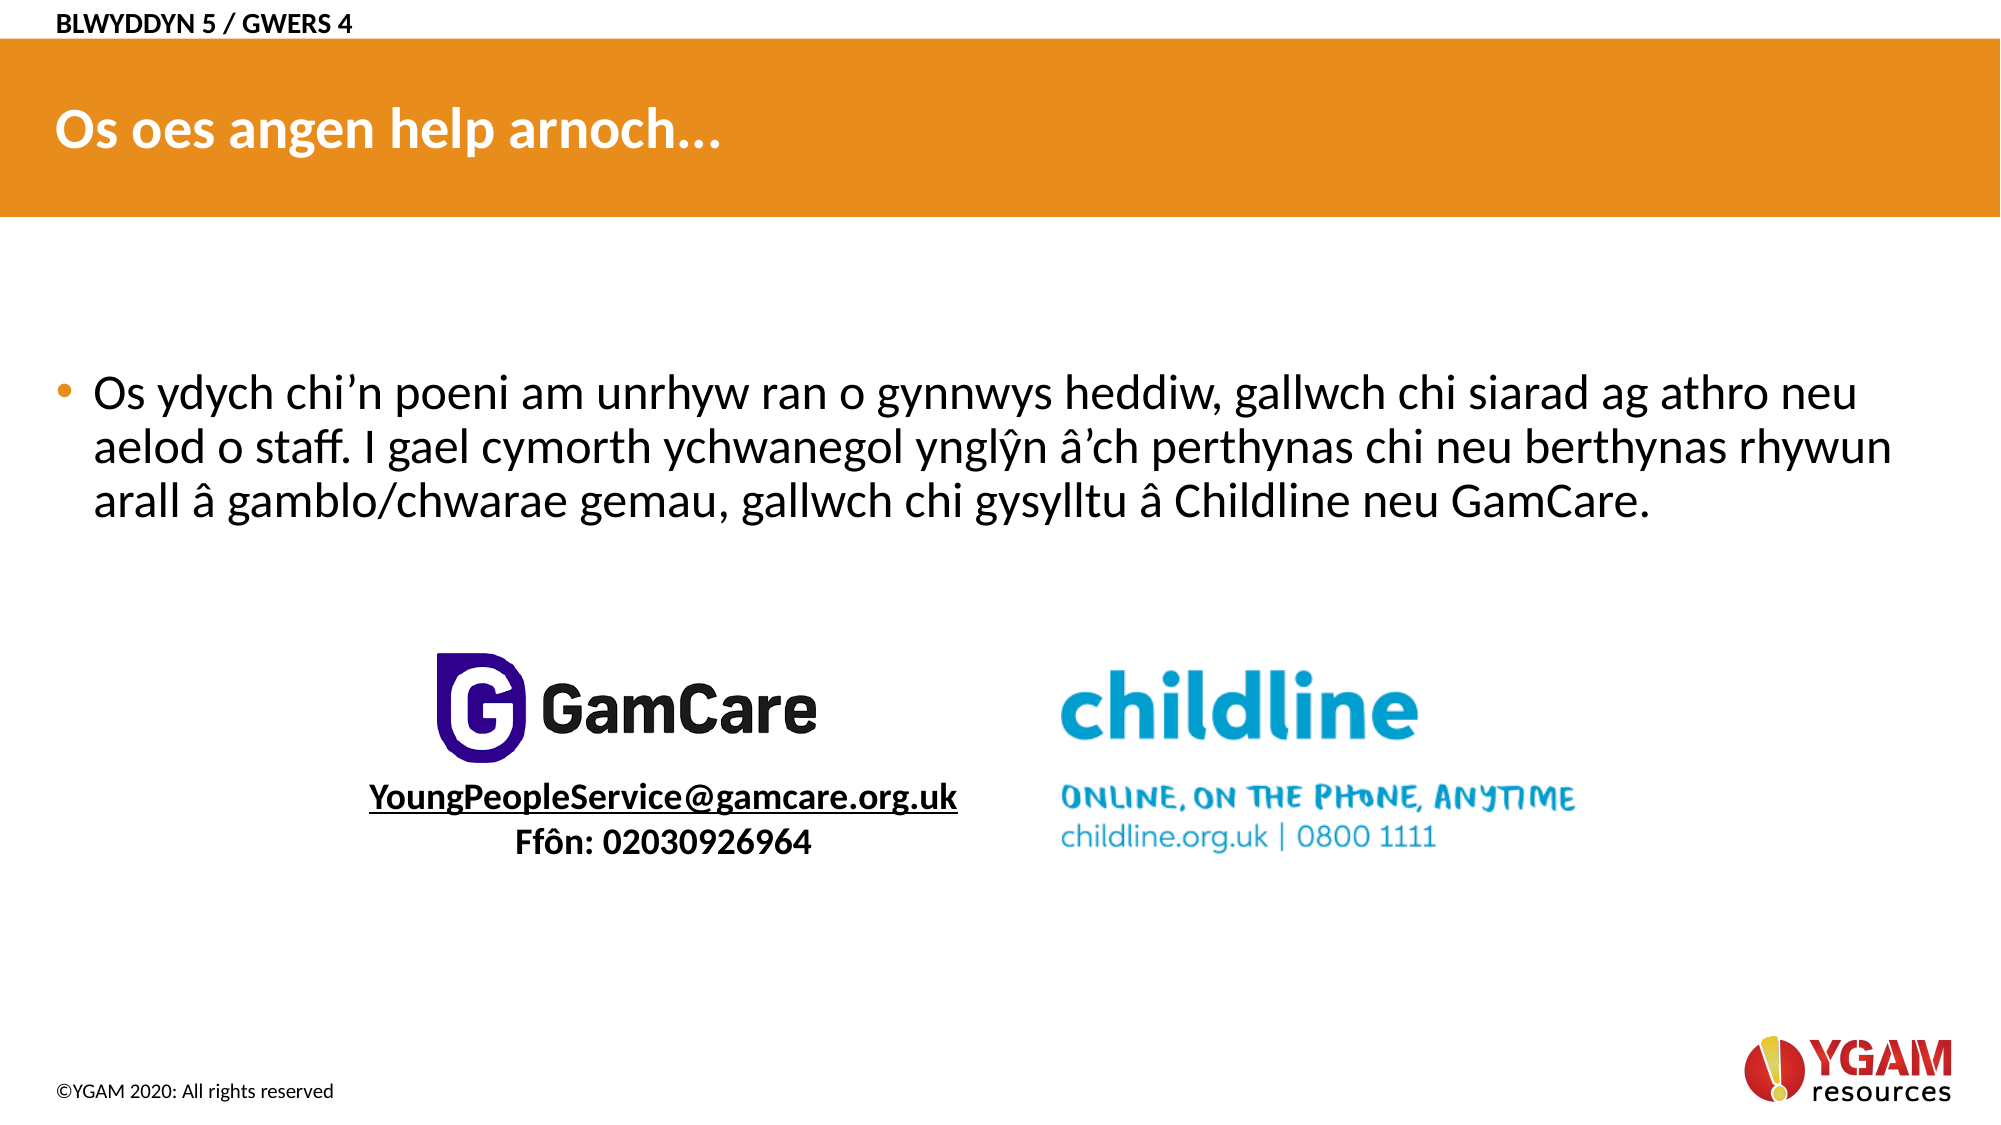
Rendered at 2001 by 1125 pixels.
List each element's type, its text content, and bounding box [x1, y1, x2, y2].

picture [1739, 1033, 1956, 1108]
picture [1061, 669, 1576, 855]
title Os oes angen help arnoch... [40, 40, 1956, 219]
list BLWYDDYN 5 / GWERS 4 [40, 0, 920, 57]
picture [437, 653, 816, 763]
list Os ydych chi’n poeni am unrhyw ran o gynnwys heddiw, gallwch chi siarad ag athro neu aelod o staff. I gael cymorth ychwanegol ynglŷn â’ch perthynas chi neu berthynas rhywun arall â gamblo/chwarae gemau, gallwch chi gysylltu â Childline neu GamCare. [40, 358, 1956, 1014]
text_box YoungPeopleService@gamcare.org.uk Ffôn: 02030926964 [353, 719, 974, 870]
